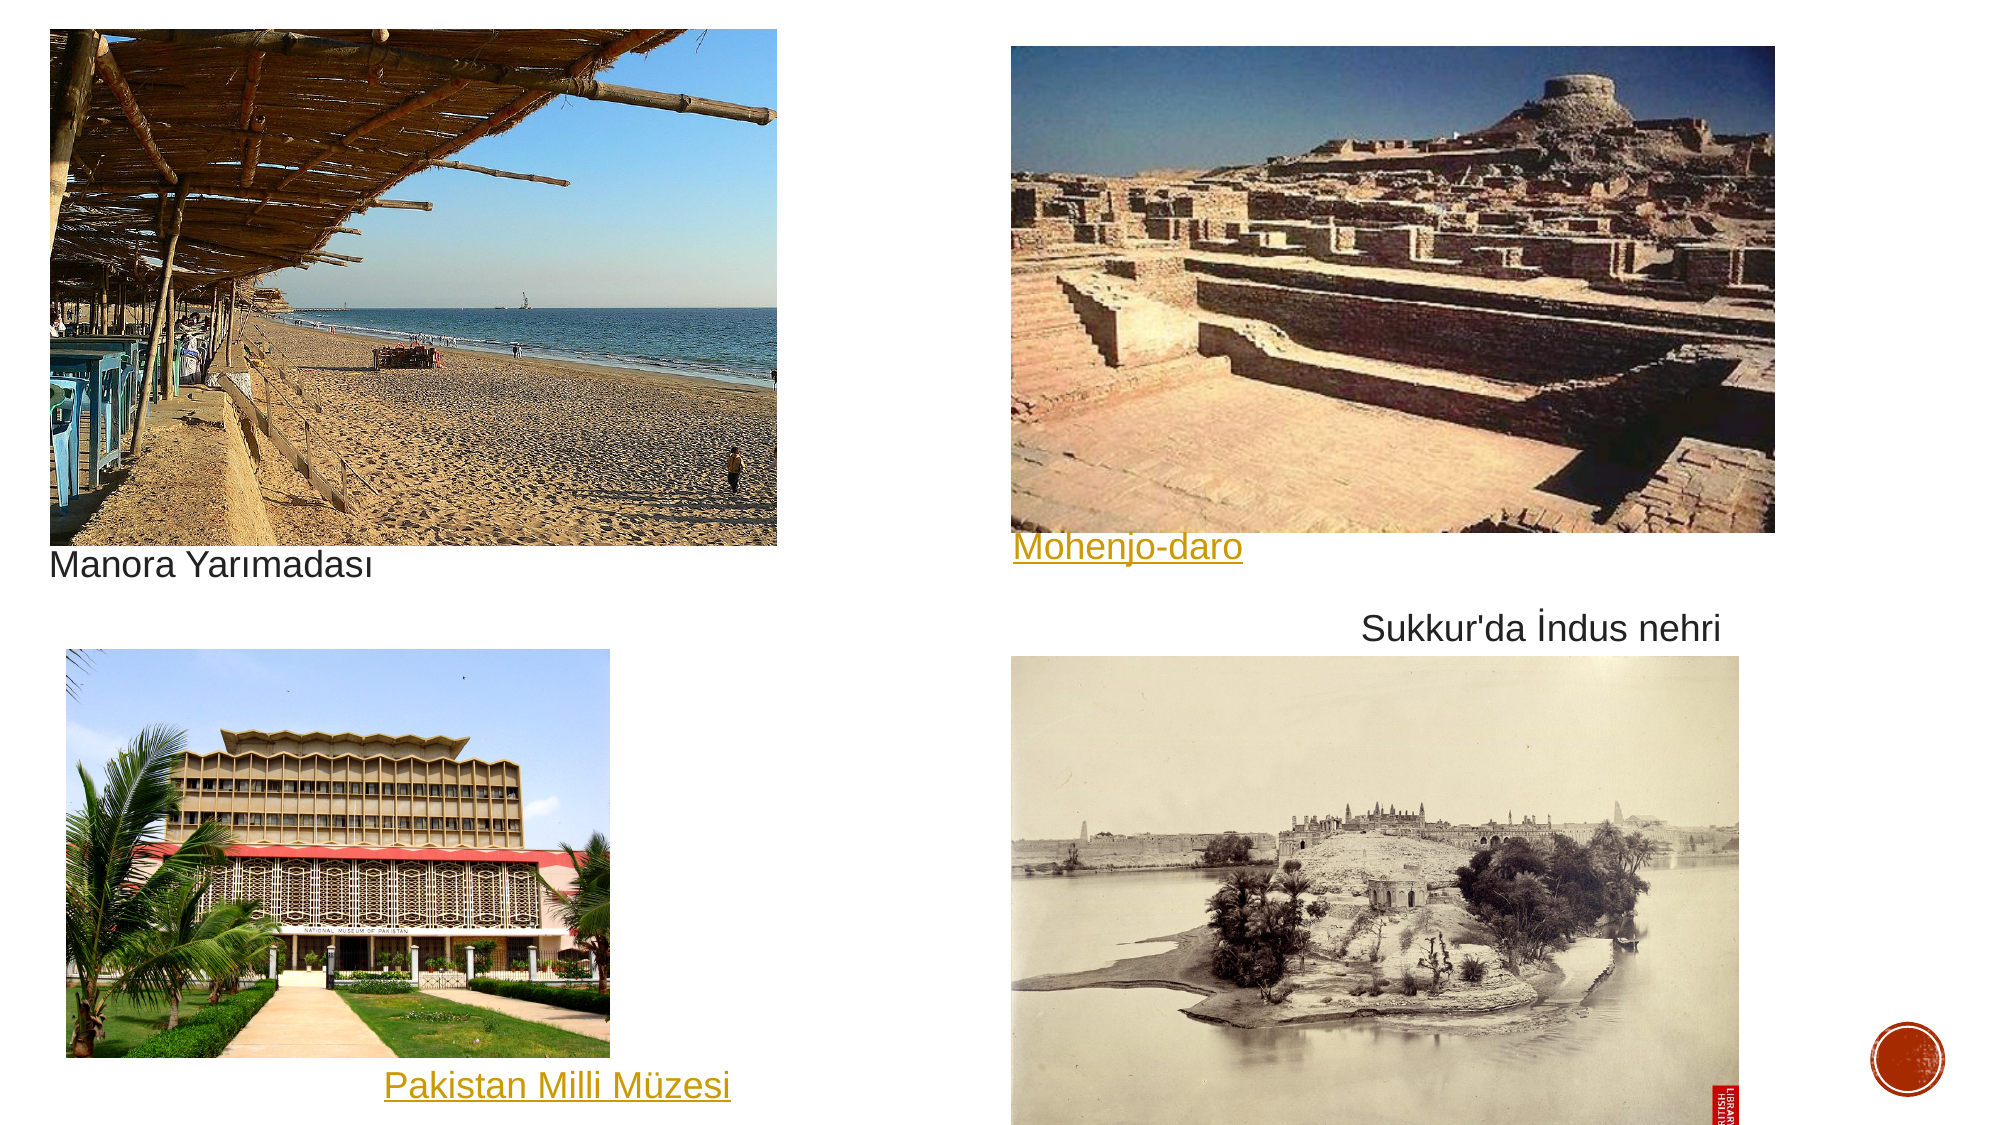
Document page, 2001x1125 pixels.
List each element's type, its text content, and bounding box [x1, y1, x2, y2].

picture [1011, 46, 1775, 533]
text_box Pakistan Milli Müzesi [368, 1053, 746, 1114]
picture [50, 29, 777, 546]
text_box Sukkur'da İndus nehri [1346, 596, 1737, 655]
picture [1011, 656, 1739, 1125]
text_box Manora Yarımadası [34, 532, 389, 592]
text_box Mohenjo-daro [997, 514, 1259, 575]
picture [66, 649, 610, 1058]
